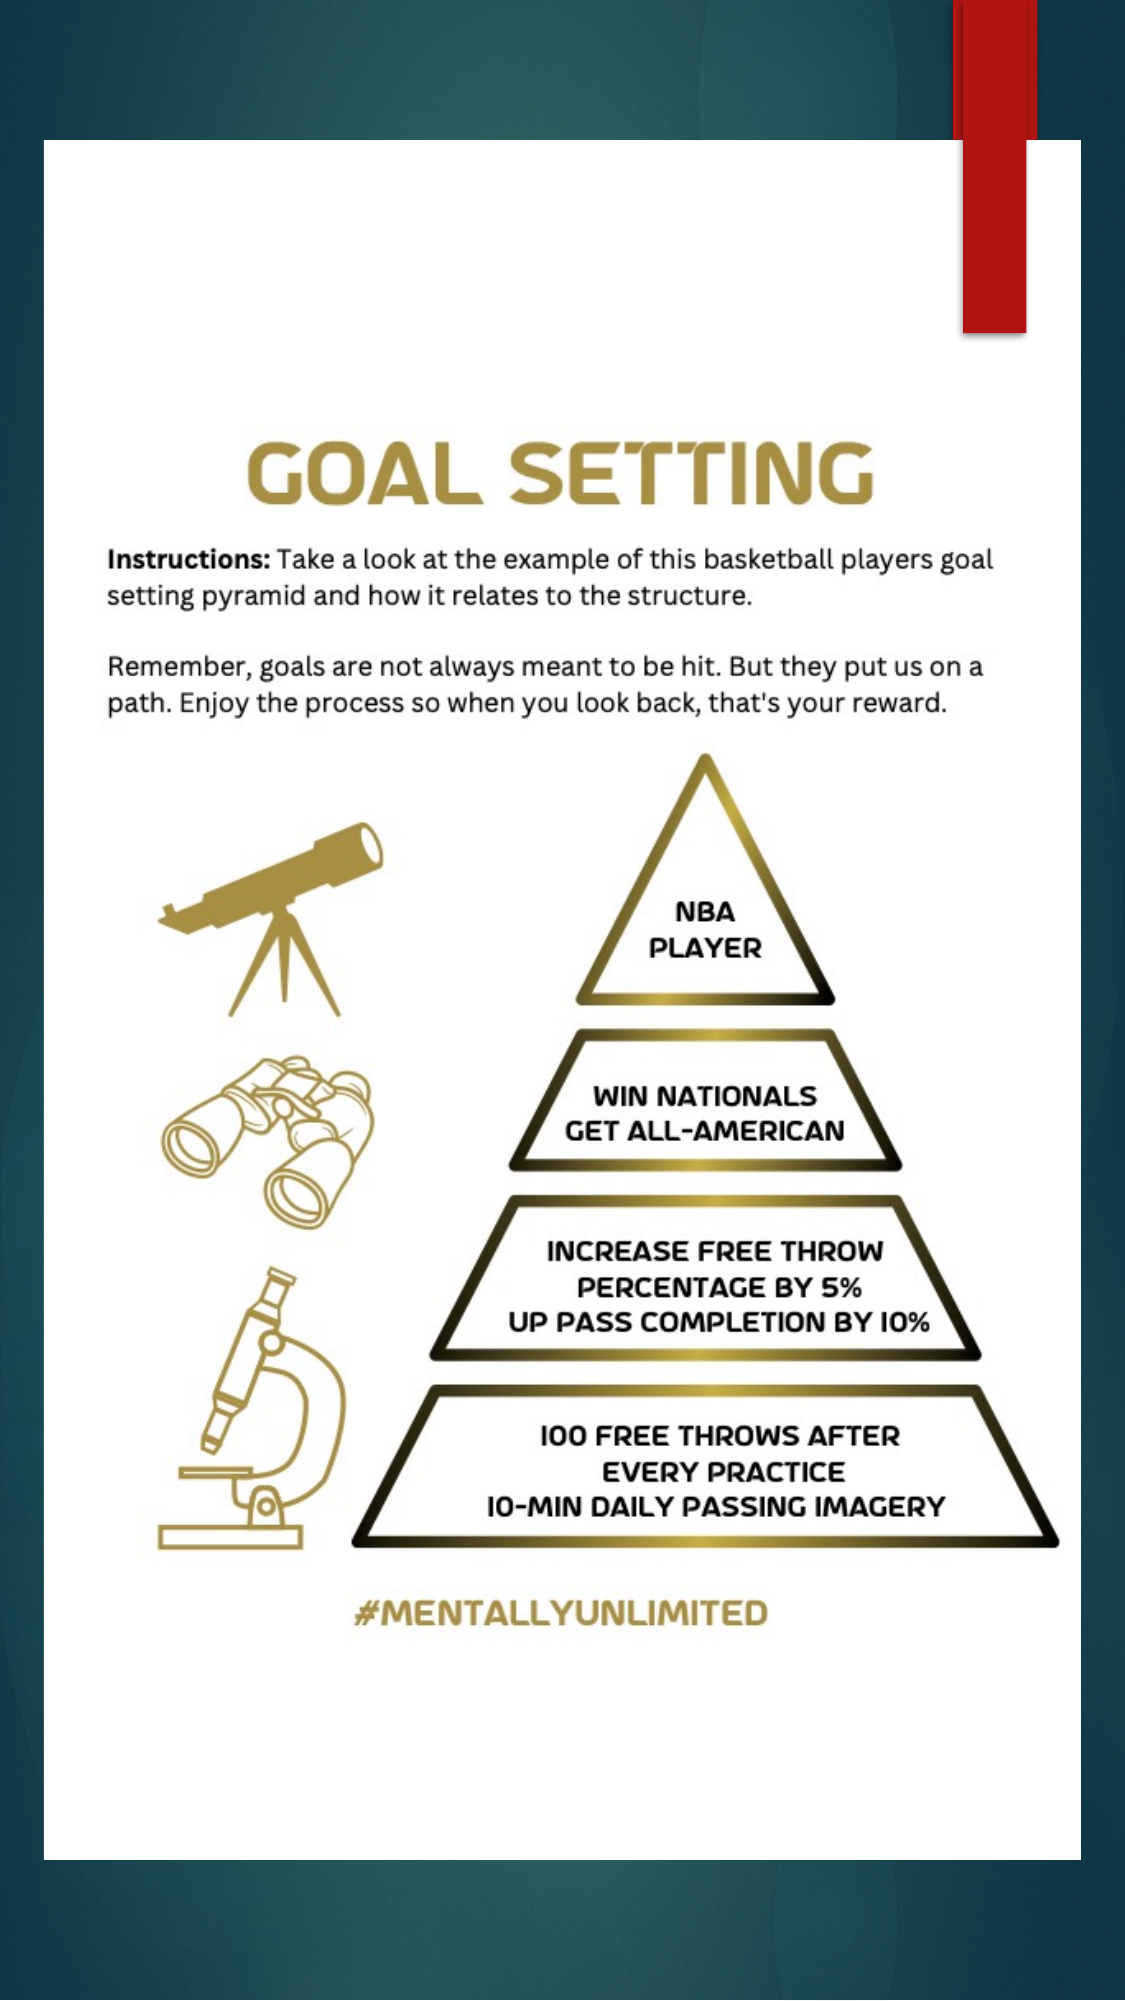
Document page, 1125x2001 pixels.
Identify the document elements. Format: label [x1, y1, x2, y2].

text_box [962, 0, 1027, 334]
picture [59, 348, 1066, 1652]
text_box [42, 138, 1082, 1862]
